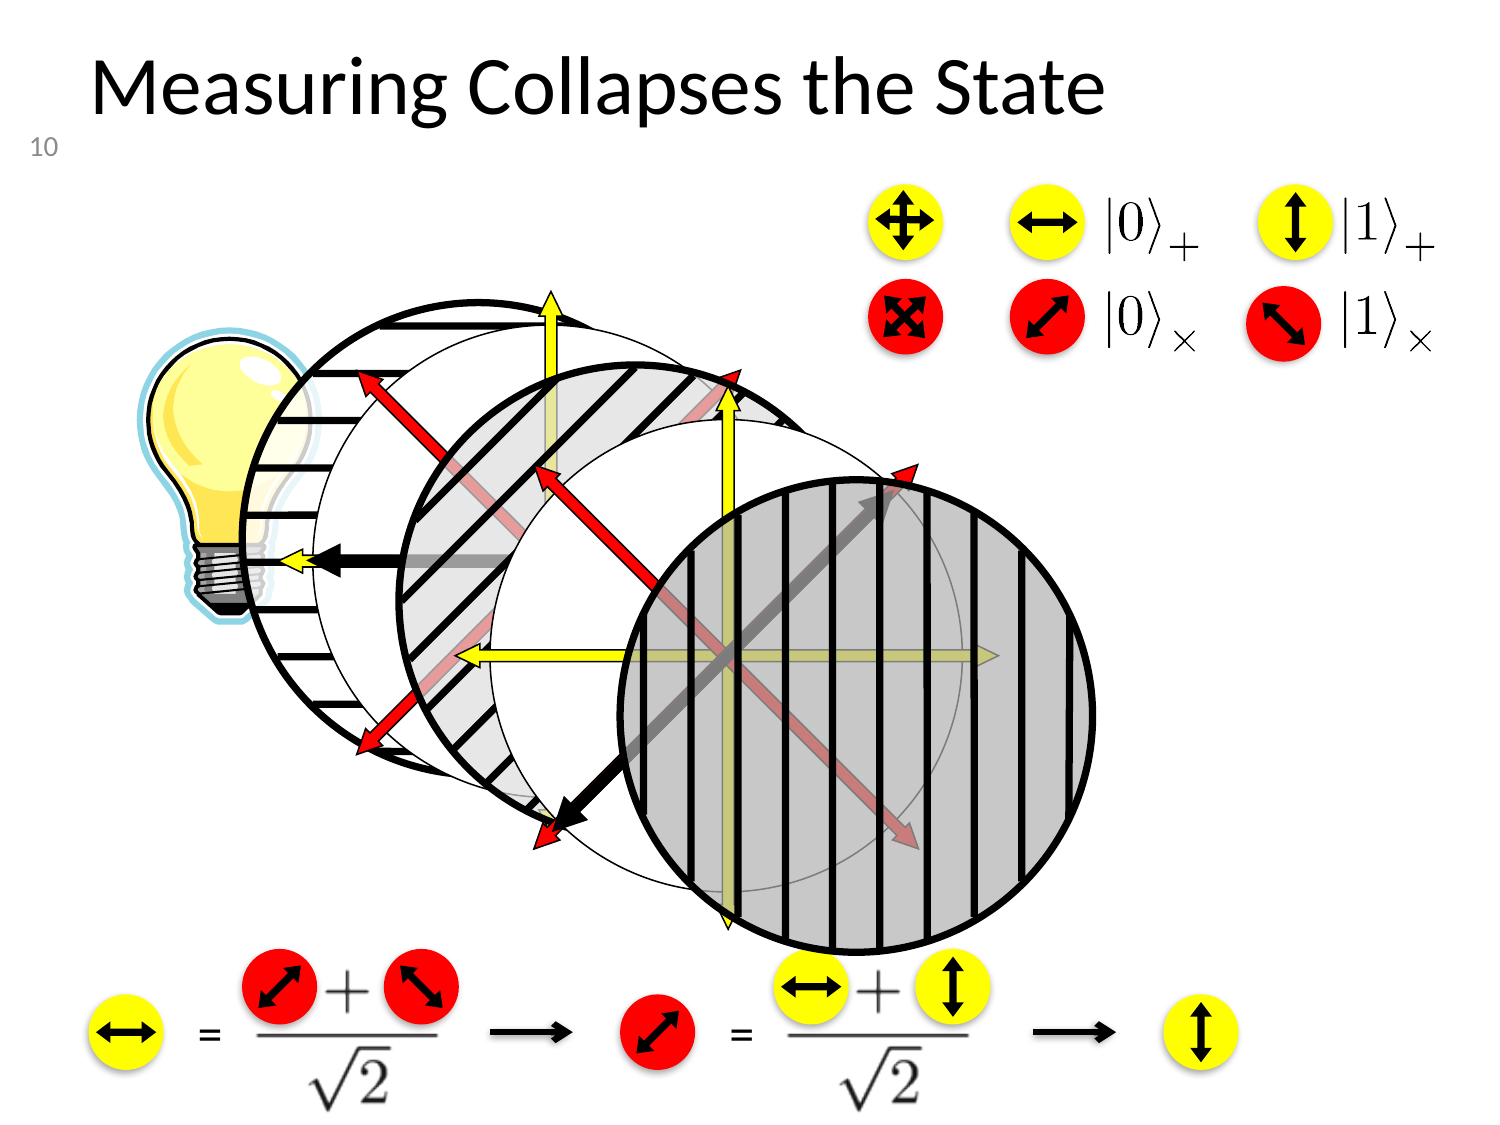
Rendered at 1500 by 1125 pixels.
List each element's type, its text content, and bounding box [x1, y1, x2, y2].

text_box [489, 994, 696, 1071]
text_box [867, 278, 944, 355]
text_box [277, 290, 822, 835]
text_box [88, 994, 164, 1071]
text_box = [182, 994, 231, 1069]
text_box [398, 364, 872, 838]
picture [1104, 195, 1200, 264]
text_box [1245, 285, 1322, 362]
title Measuring Collapses the State [74, 23, 1317, 176]
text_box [1257, 184, 1334, 261]
picture [1104, 290, 1200, 353]
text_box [867, 184, 944, 261]
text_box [1009, 184, 1086, 261]
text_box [241, 302, 272, 776]
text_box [241, 948, 460, 1116]
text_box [714, 961, 991, 1116]
picture [135, 326, 241, 626]
picture [1340, 290, 1436, 353]
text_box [454, 385, 999, 930]
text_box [1033, 994, 1239, 1071]
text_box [619, 479, 1093, 953]
picture [1339, 196, 1436, 264]
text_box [1009, 278, 1086, 355]
